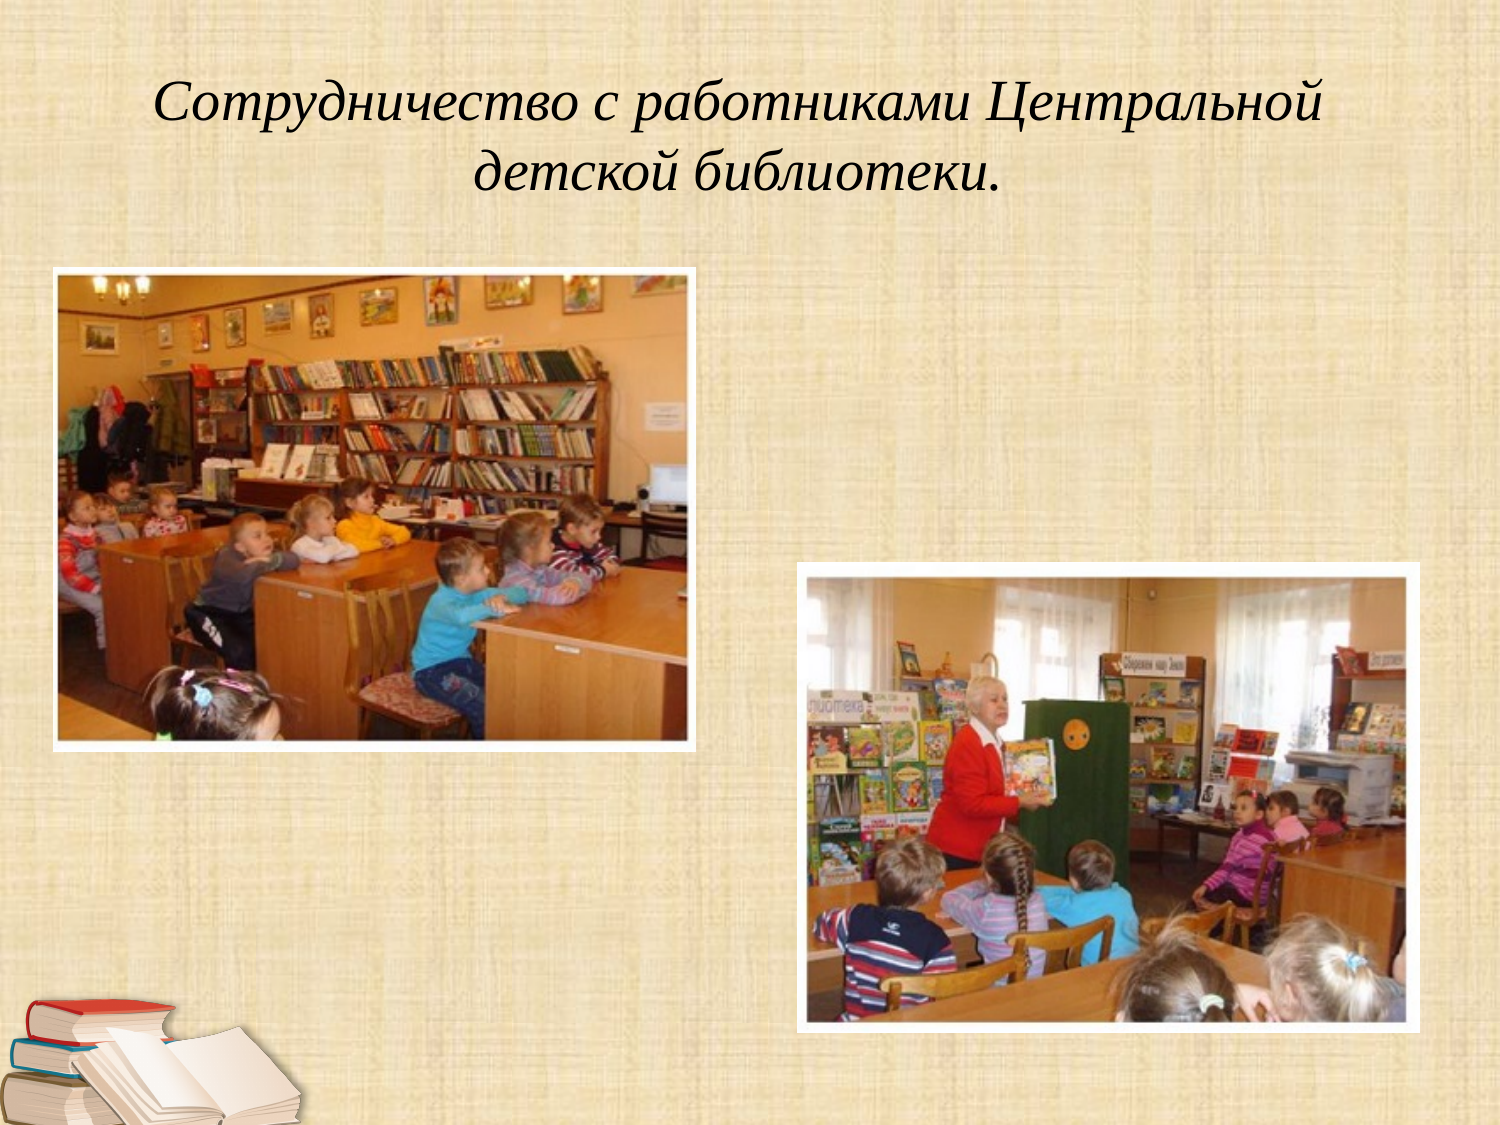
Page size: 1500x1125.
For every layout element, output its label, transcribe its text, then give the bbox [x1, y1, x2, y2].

picture [52, 266, 697, 752]
list Сотрудничество с работниками Центральной детской библиотеки. [29, 54, 1447, 1005]
picture [796, 562, 1421, 1034]
picture [0, 999, 302, 1125]
